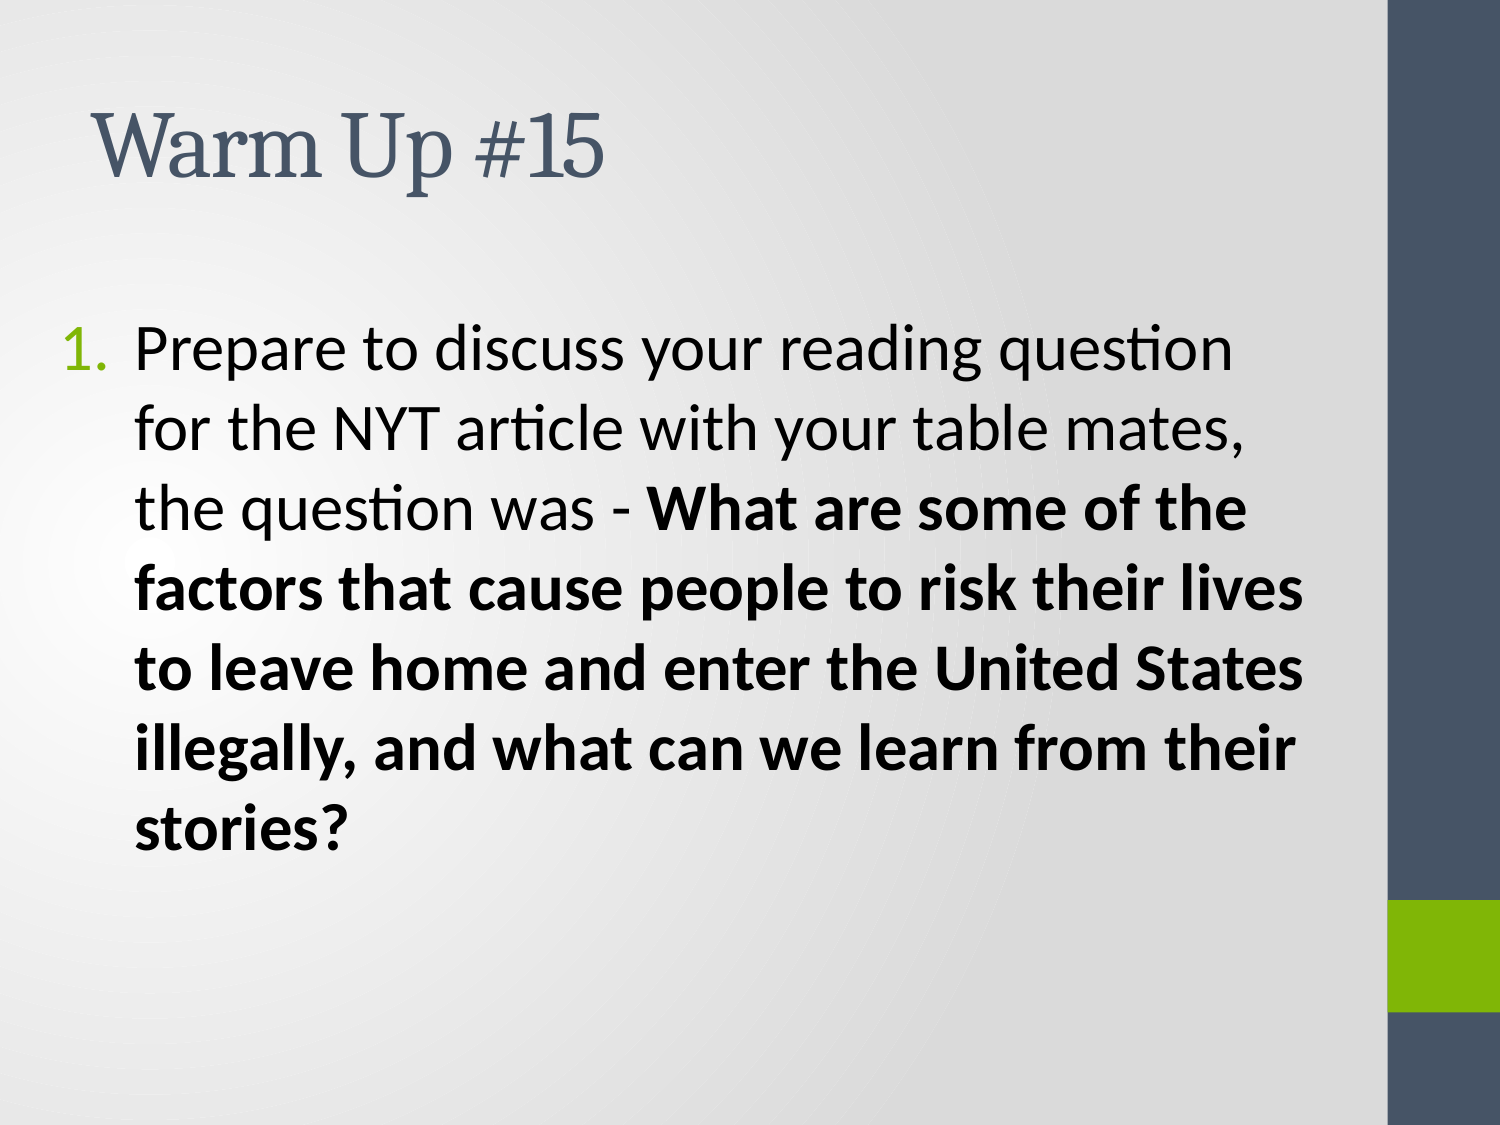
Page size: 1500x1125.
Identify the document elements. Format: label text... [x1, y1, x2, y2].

title Warm Up #15 [75, 45, 1325, 202]
list Prepare to discuss your reading question for the NYT article with your table mates, the question was - What are some of the factors that cause people to risk their lives to leave home and enter the United States illegally, and what can we learn from their stories? [26, 202, 1325, 1125]
